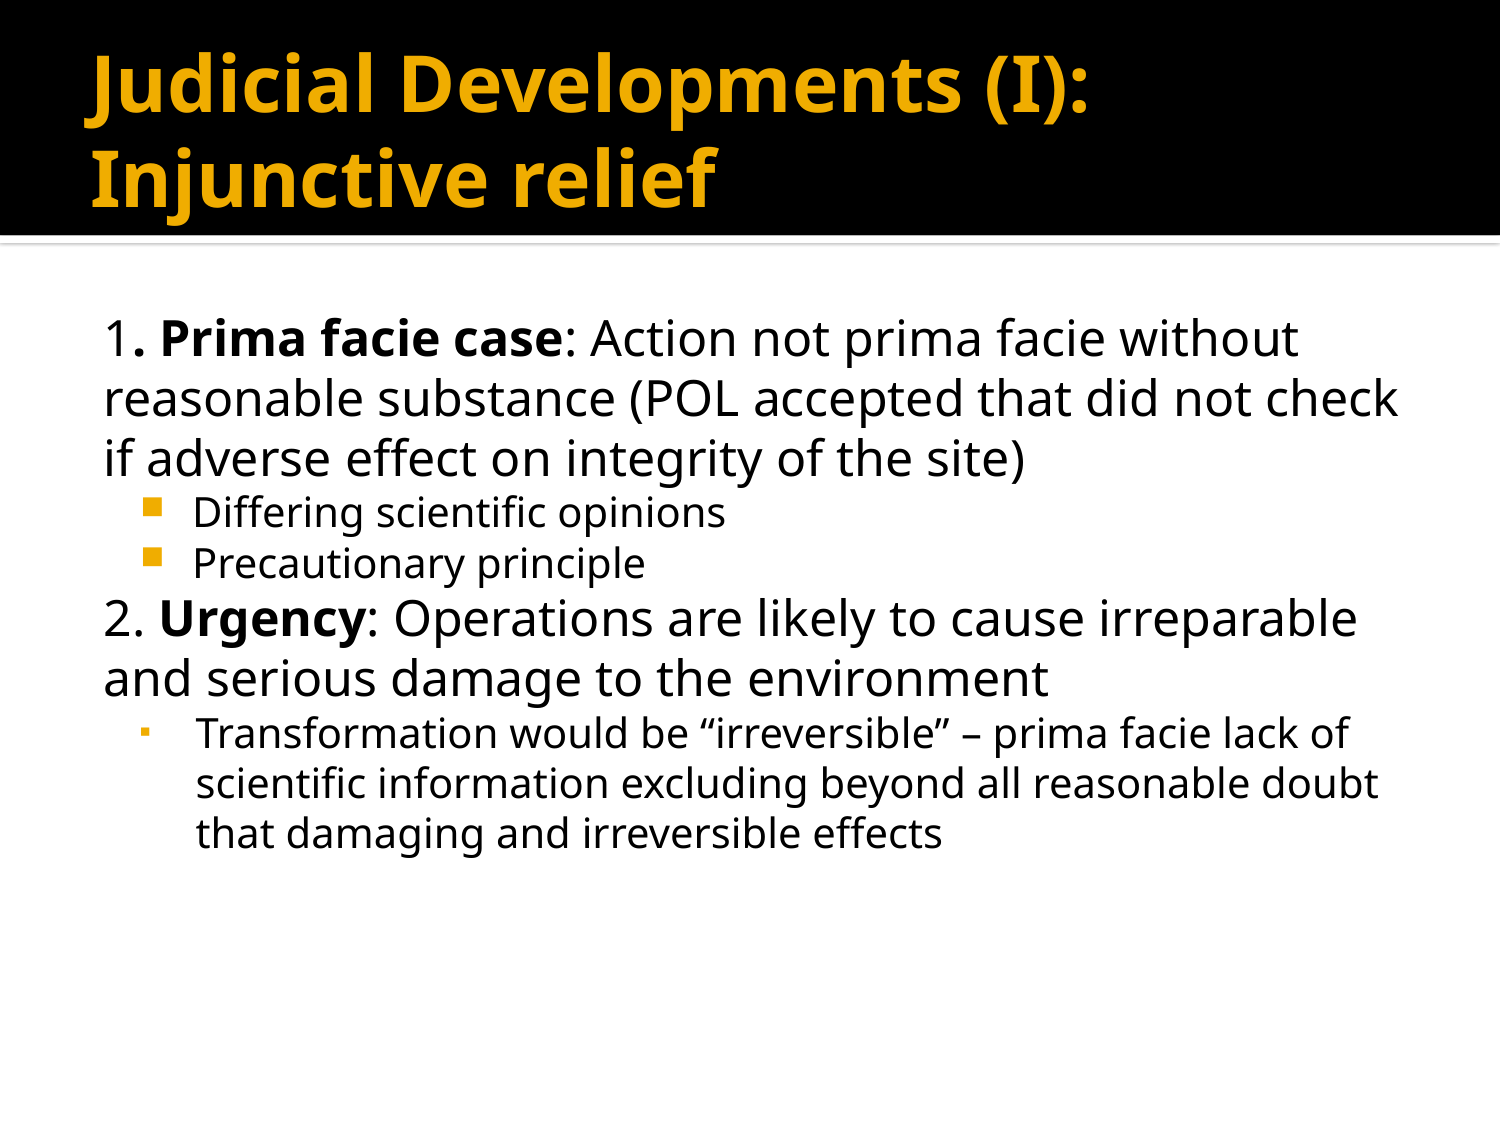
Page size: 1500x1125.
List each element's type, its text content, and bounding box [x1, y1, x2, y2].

list 1. Prima facie case: Action not prima facie without reasonable substance (POL accepted that did not check if adverse effect on integrity of the site) Differing scientific opinions Precautionary principle 2. Urgency: Operations are likely to cause irreparable and serious damage to the environment Transformation would be “irreversible” – prima facie lack of scientific information excluding beyond all reasonable doubt that damaging and irreversible effects [75, 291, 1425, 1050]
title Judicial Developments (I): Injunctive relief [75, 25, 1425, 231]
